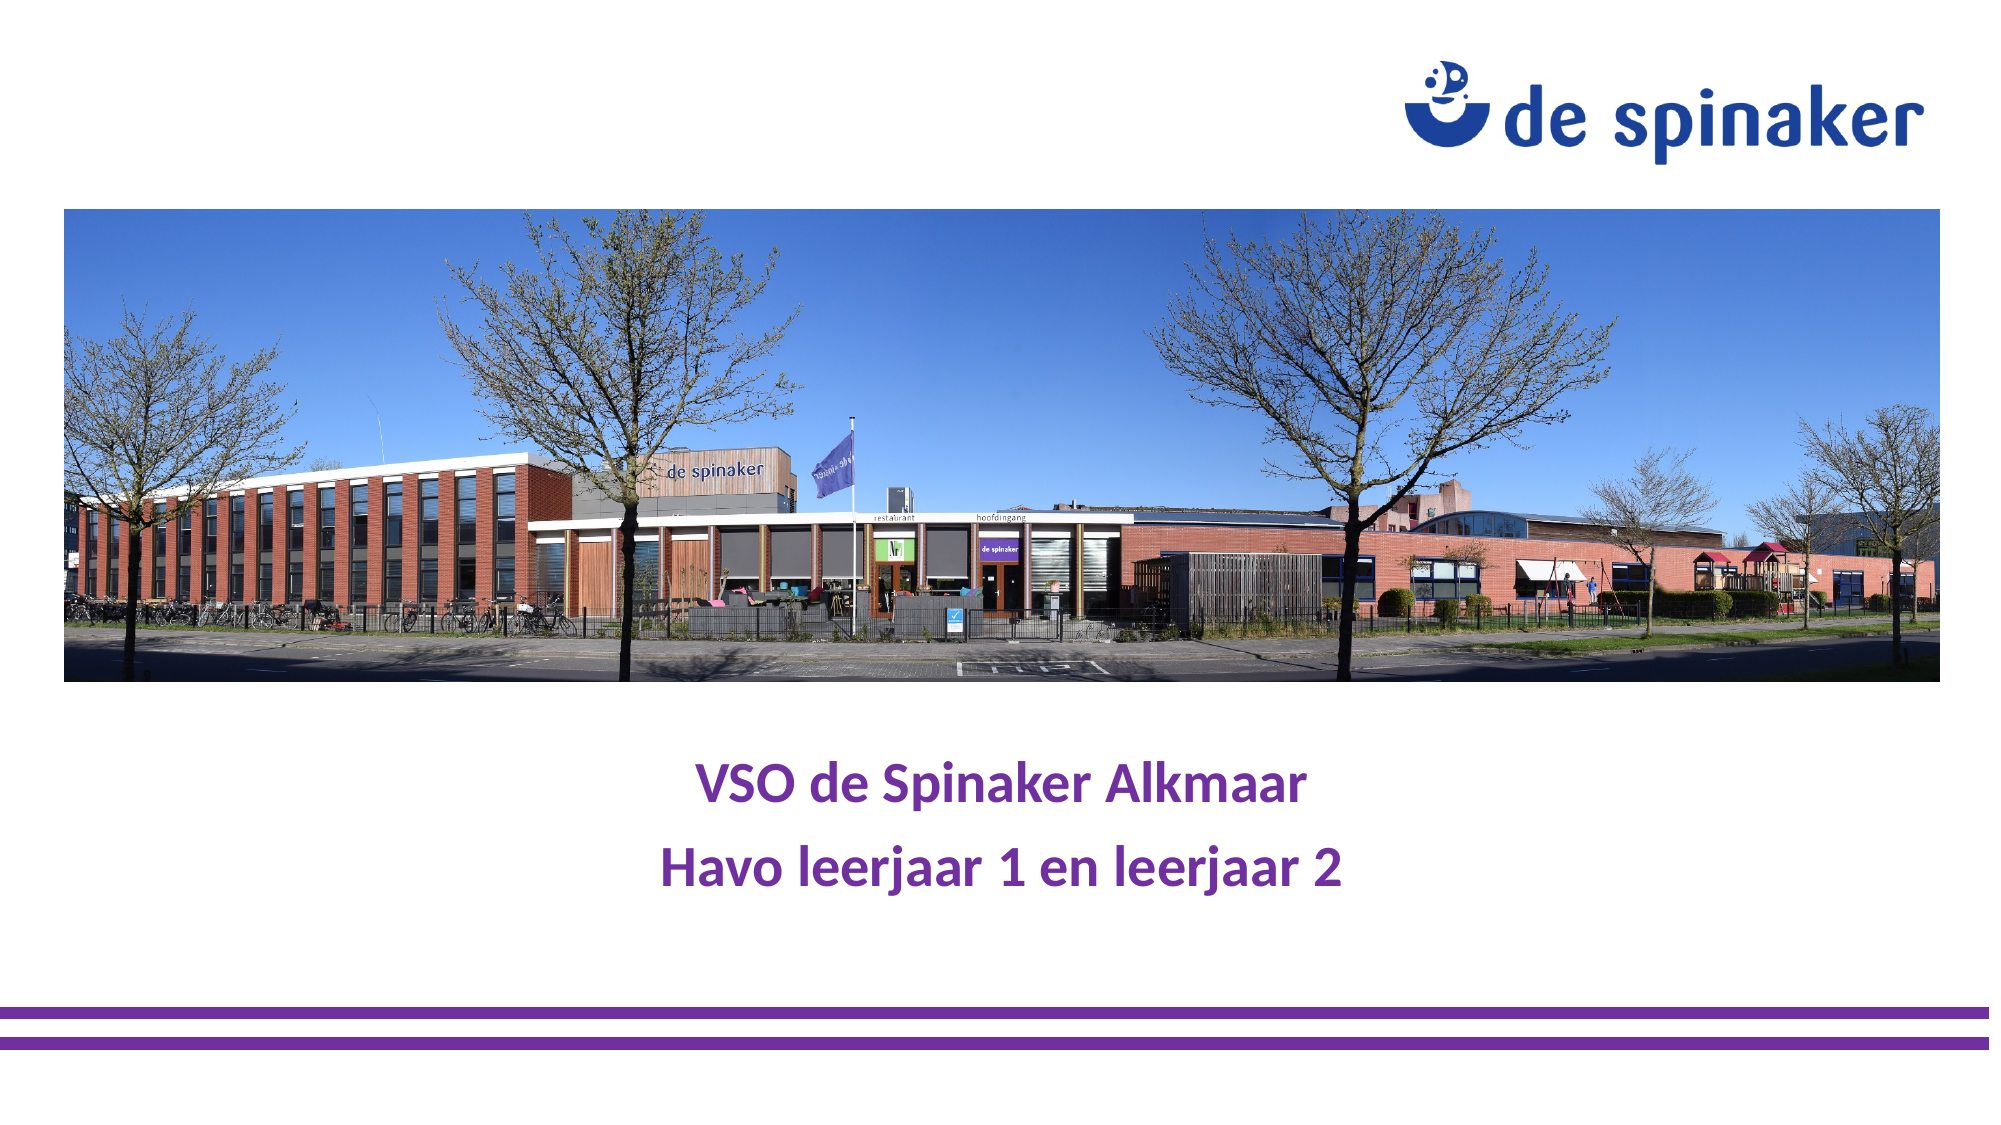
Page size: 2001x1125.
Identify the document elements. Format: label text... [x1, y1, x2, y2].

picture [1383, 43, 1940, 185]
picture [64, 209, 1940, 682]
text_box VSO de Spinaker Alkmaar Havo leerjaar 1 en leerjaar 2 [611, 744, 1392, 867]
